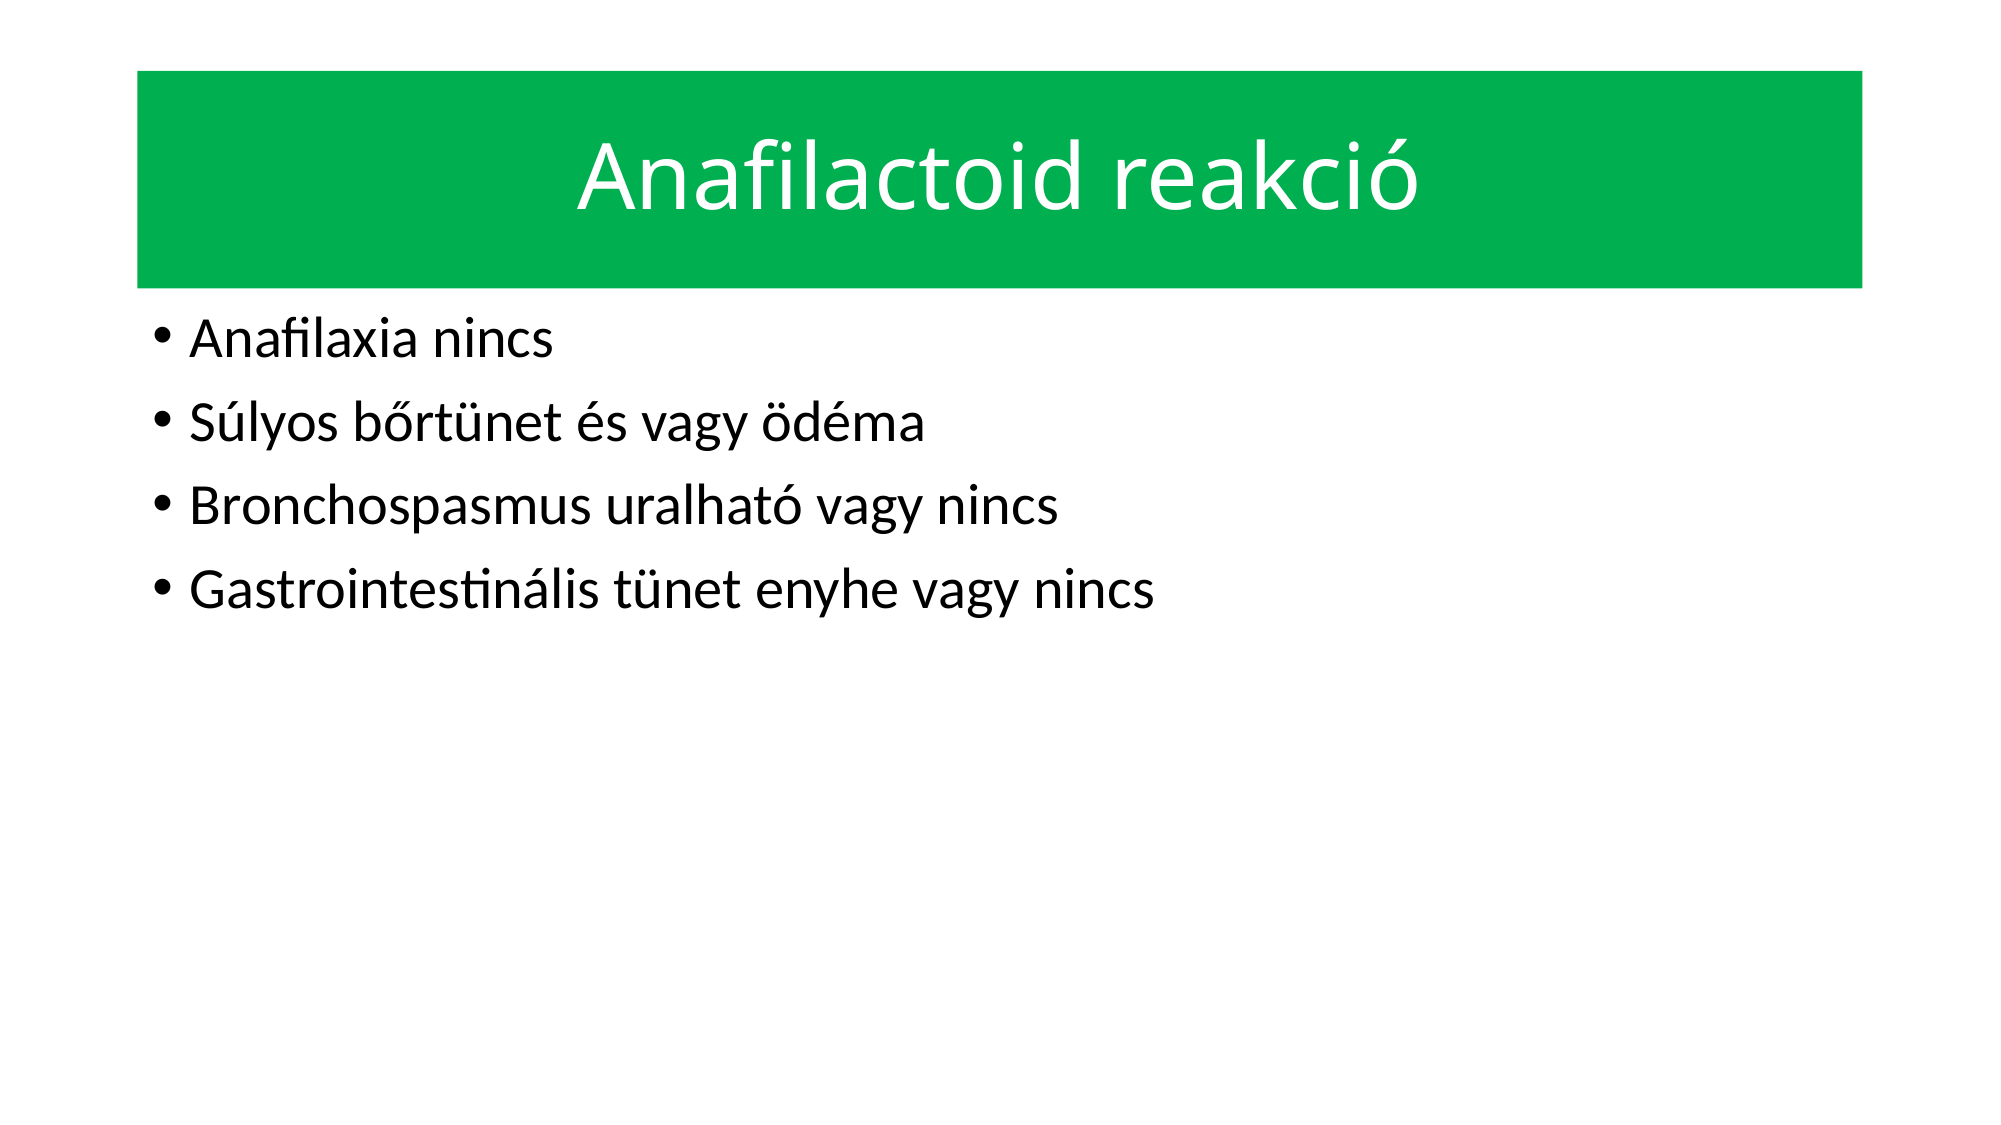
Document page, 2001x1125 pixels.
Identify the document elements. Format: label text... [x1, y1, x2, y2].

list Anafilaxia nincs Súlyos bőrtünet és vagy ödéma Bronchospasmus uralható vagy nincs Gastrointestinális tünet enyhe vagy nincs [137, 299, 1863, 1014]
text_box Anafilactoid reakció [137, 70, 1863, 289]
